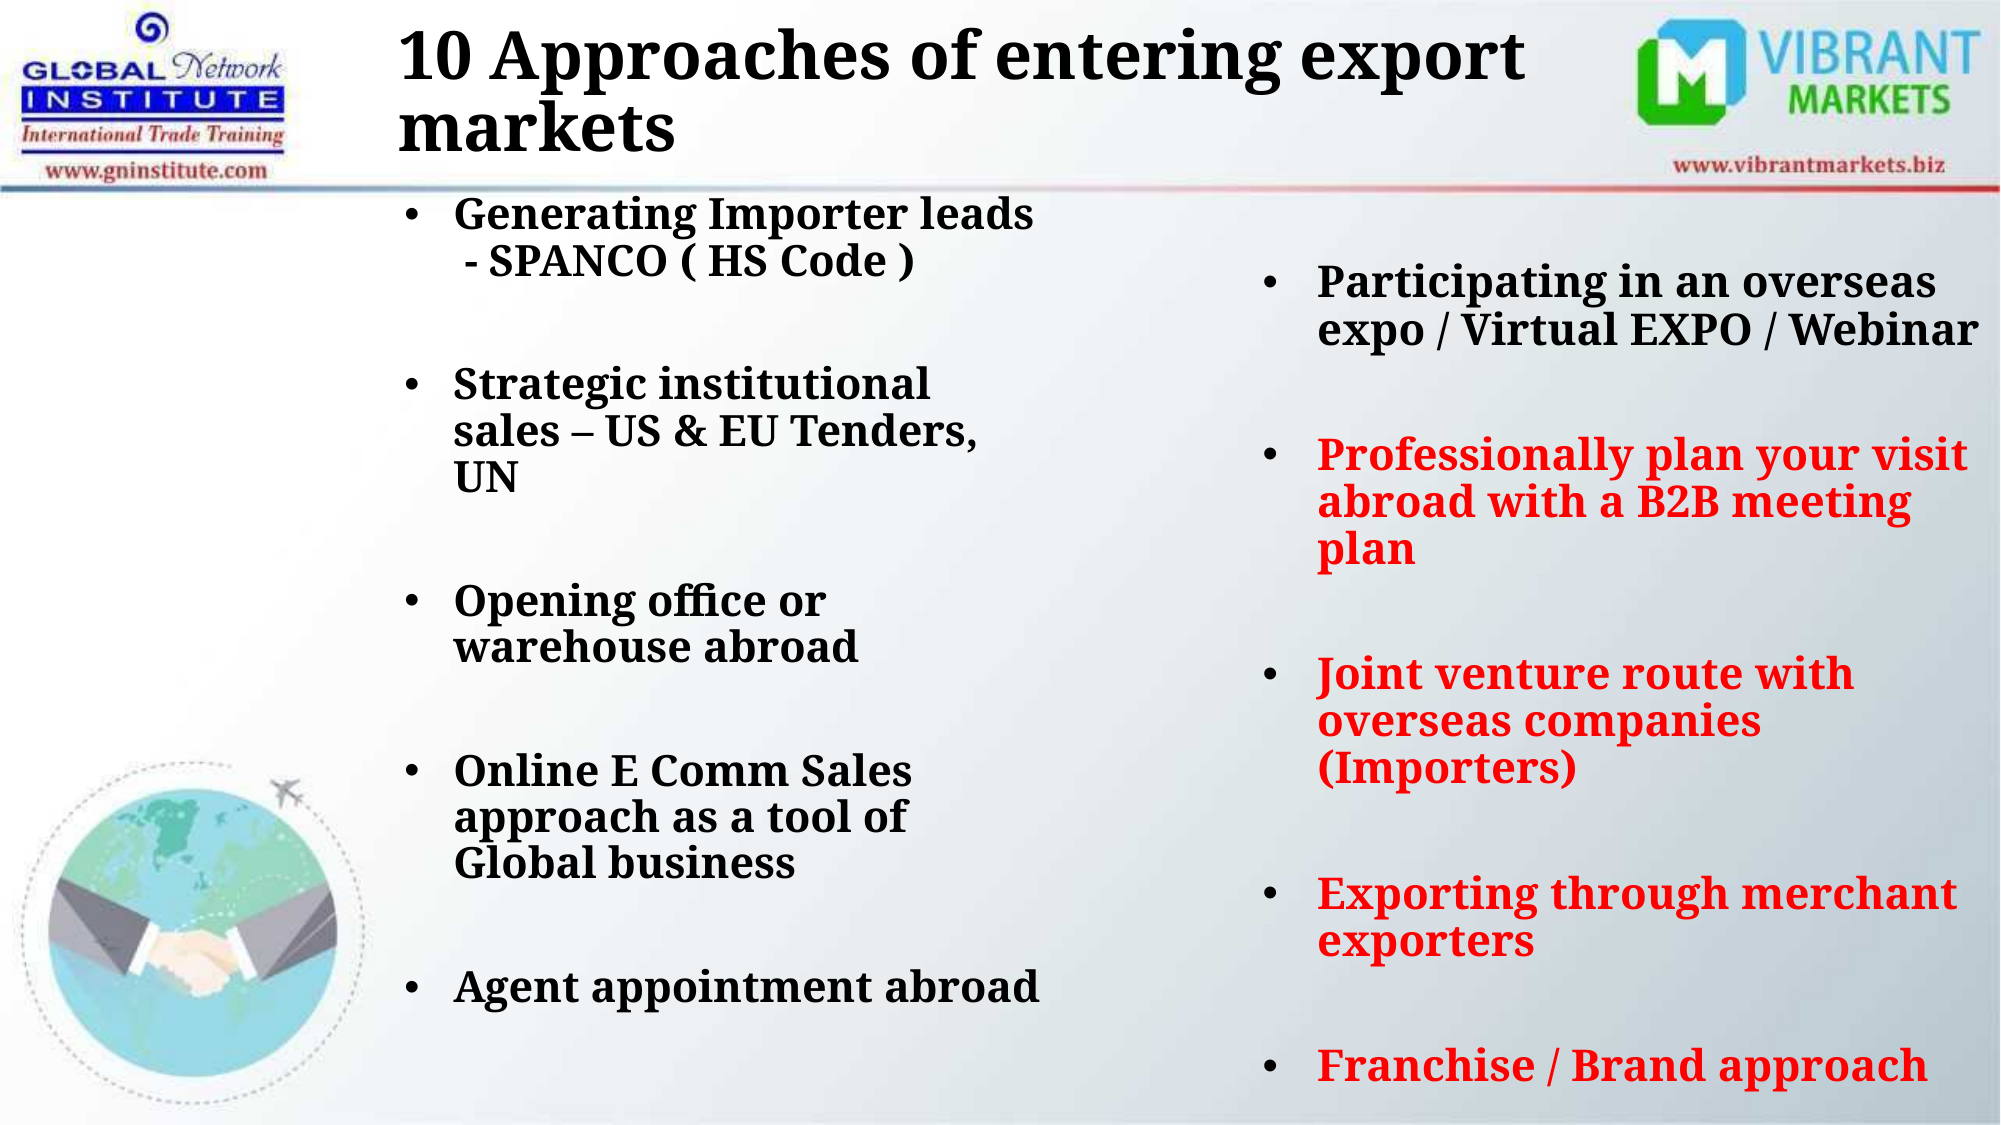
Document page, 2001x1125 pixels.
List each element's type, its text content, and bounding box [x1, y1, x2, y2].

title 10 Approaches of entering export markets [383, 0, 1734, 188]
text_box Participating in an overseas expo / Virtual EXPO / Webinar Professionally plan your visit abroad with a B2B meeting plan Joint venture route with overseas companies (Importers) Exporting through merchant exporters Franchise / Brand approach [1229, 184, 2000, 1119]
list Generating Importer leads - SPANCO ( HS Code ) Strategic institutional sales – US & EU Tenders, UN Opening office or warehouse abroad Online E Comm Sales approach as a tool of Global business Agent appointment abroad [372, 184, 1059, 1119]
picture [0, 0, 2001, 1125]
